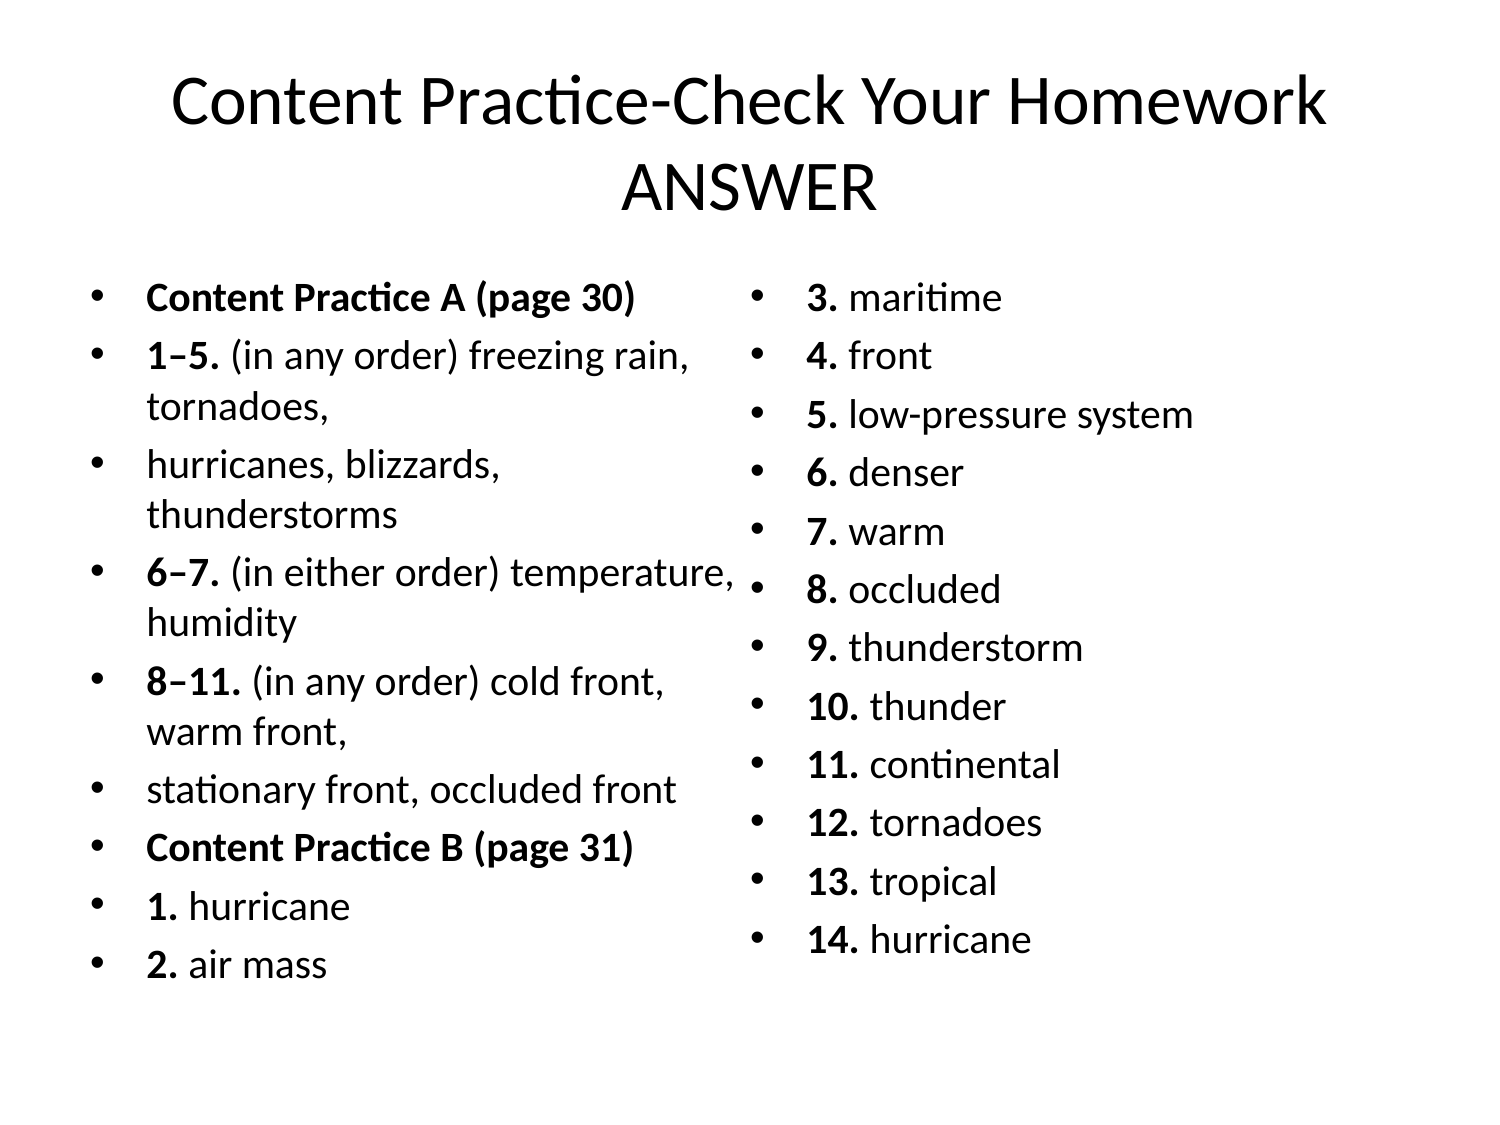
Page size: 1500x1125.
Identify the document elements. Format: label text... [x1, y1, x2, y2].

title Content Practice-Check Your Homework ANSWER [75, 45, 1425, 233]
list Content Practice A (page 30) 1–5. (in any order) freezing rain, tornadoes, hurricanes, blizzards, thunderstorms 6–7. (in either order) temperature, humidity 8–11. (in any order) cold front, warm front, stationary front, occluded front Content Practice B (page 31) 1. hurricane 2. air mass 3. maritime 4. front 5. low-pressure system 6. denser 7. warm 8. occluded 9. thunderstorm 10. thunder 11. continental 12. tornadoes 13. tropical 14. hurricane [75, 262, 1425, 1005]
